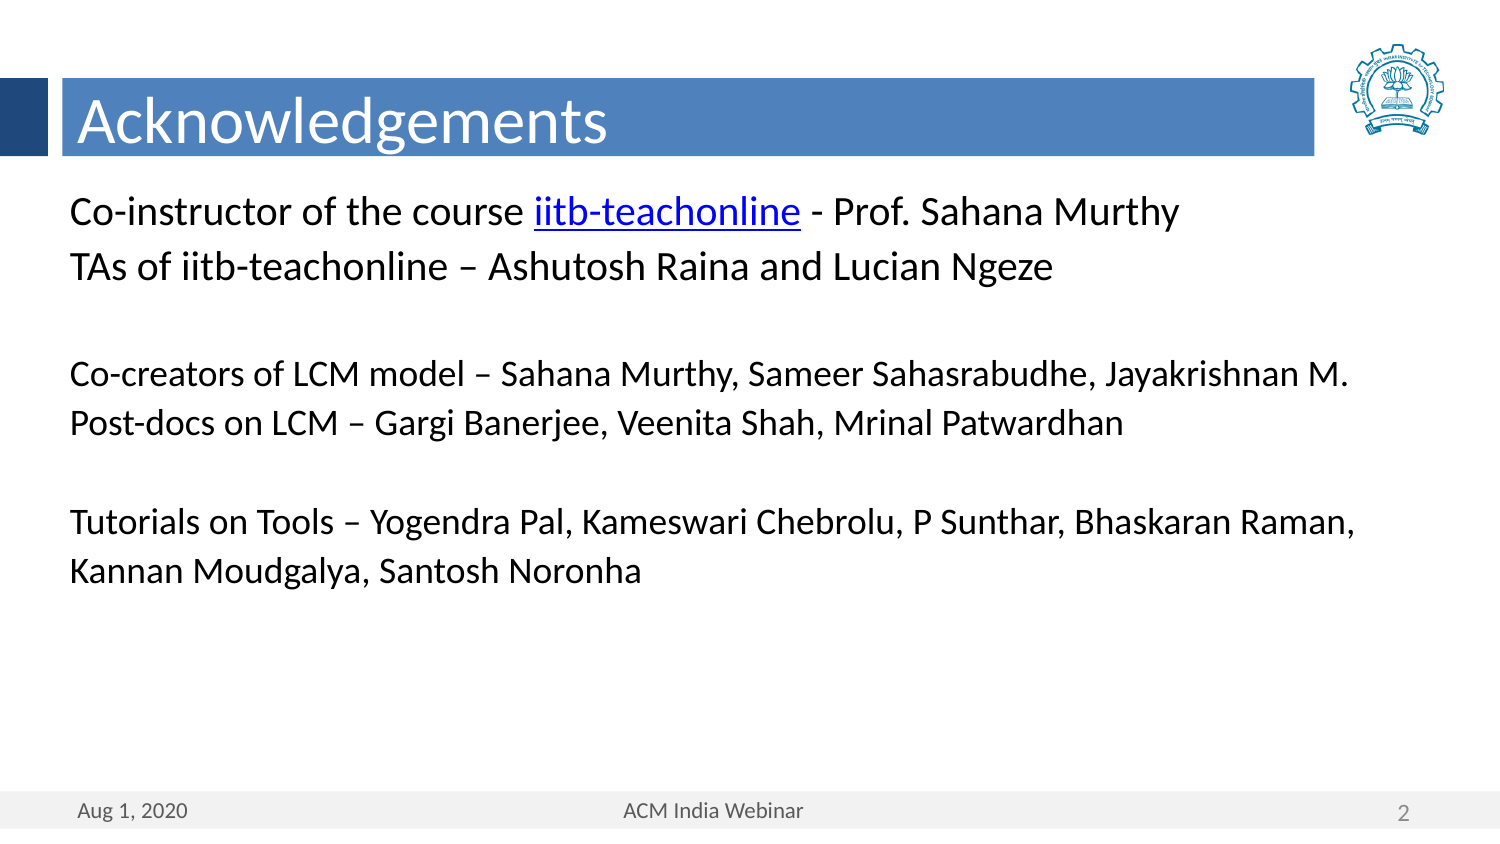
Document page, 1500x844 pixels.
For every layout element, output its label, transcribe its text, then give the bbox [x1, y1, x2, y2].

list Acknowledgements [62, 78, 1288, 156]
text_box Co-instructor of the course iitb-teachonline - Prof. Sahana Murthy TAs of iitb-teachonline – Ashutosh Raina and Lucian Ngeze Co-creators of LCM model – Sahana Murthy, Sameer Sahasrabudhe, Jayakrishnan M. Post-docs on LCM – Gargi Banerjee, Veenita Shah, Mrinal Patwardhan Tutorials on Tools – Yogendra Pal, Kameswari Chebrolu, P Sunthar, Bhaskaran Raman, Kannan Moudgalya, Santosh Noronha [62, 171, 1363, 830]
picture [1350, 44, 1444, 135]
picture [1374, 126, 1420, 135]
slide_number 2 [1332, 789, 1425, 835]
